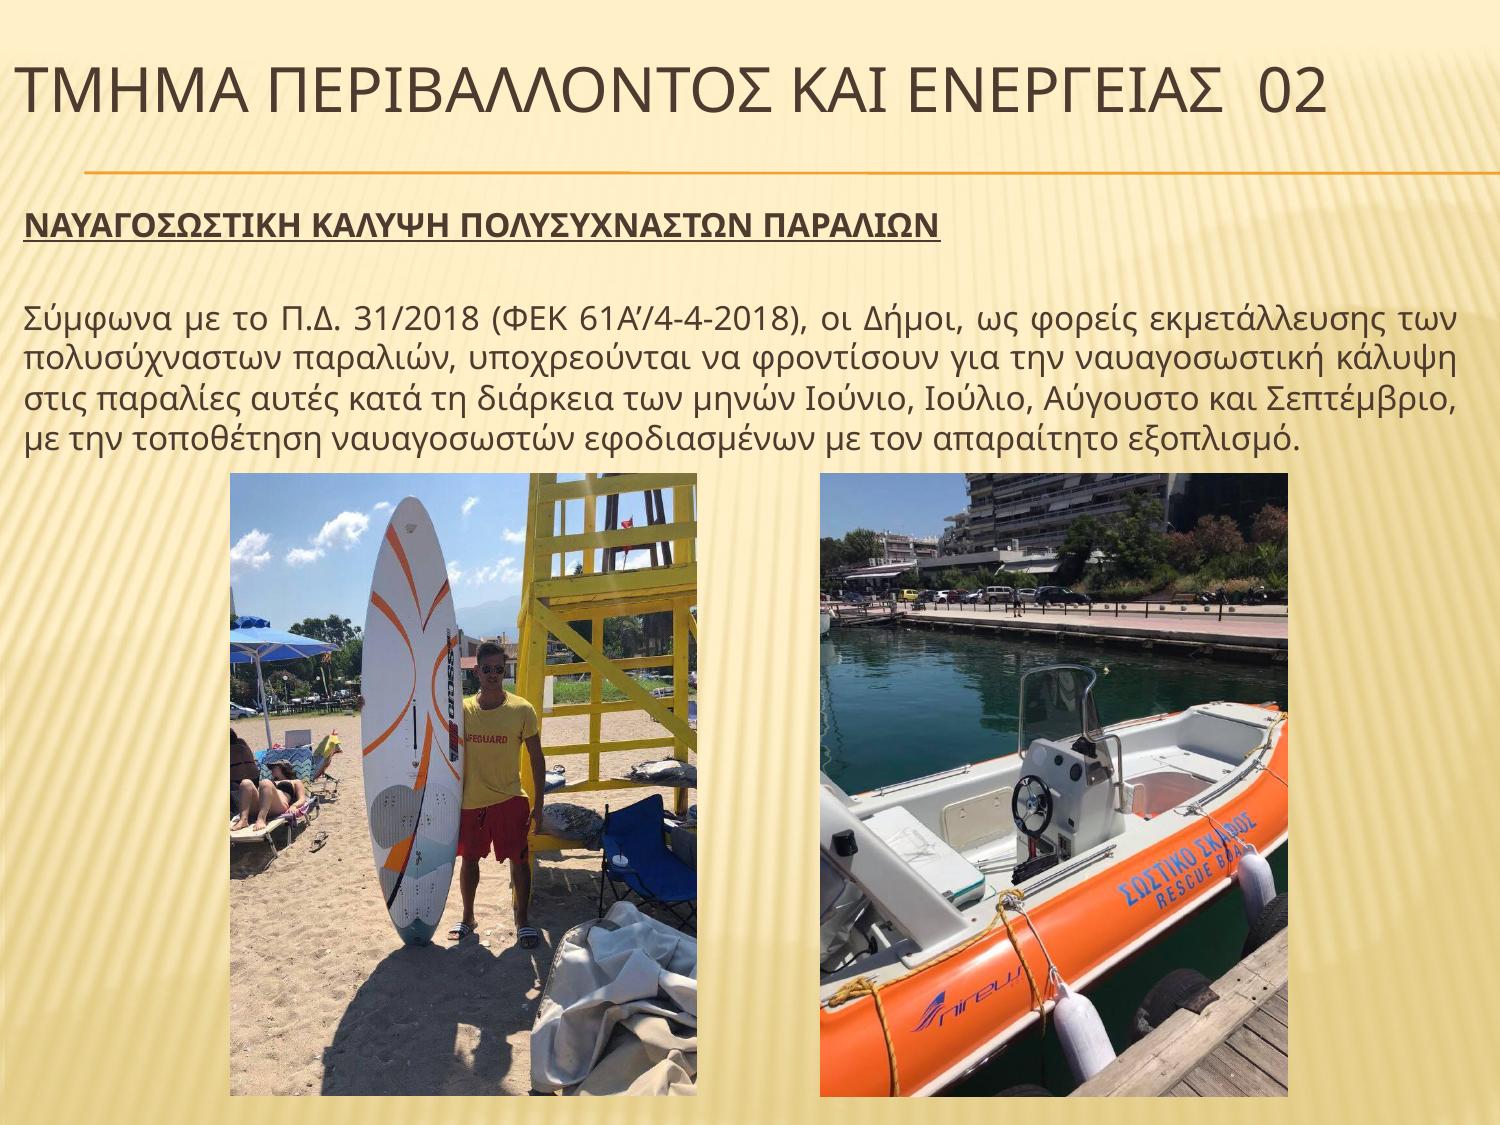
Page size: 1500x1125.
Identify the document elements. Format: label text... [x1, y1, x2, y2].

list ΝΑΥΑΓΟΣΩΣΤΙΚΗ ΚΑΛΥΨΗ ΠΟΛΥΣΥΧΝΑΣΤΩΝ ΠΑΡΑΛΙΩΝ Σύμφωνα με το Π.Δ. 31/2018 (ΦΕΚ 61Α’/4-4-2018), οι Δήμοι, ως φορείς εκμετάλλευσης των πολυσύχναστων παραλιών, υποχρεούνται να φροντίσουν για την ναυαγοσωστική κάλυψη στις παραλίες αυτές κατά τη διάρκεια των μηνών Ιούνιο, Ιούλιο, Αύγουστο και Σεπτέμβριο, με την τοποθέτηση ναυαγοσωστών εφοδιασμένων με τον απαραίτητο εξοπλισμό. [8, 196, 1475, 975]
picture [229, 473, 697, 1096]
picture [820, 473, 1288, 1097]
title ΤΜΗΜΑ ΠΕΡΙΒΑΛΛΟΝΤΟΣ ΚΑΙ ΕΝΕΡΓΕΙΑΣ 02 [0, 19, 1500, 157]
